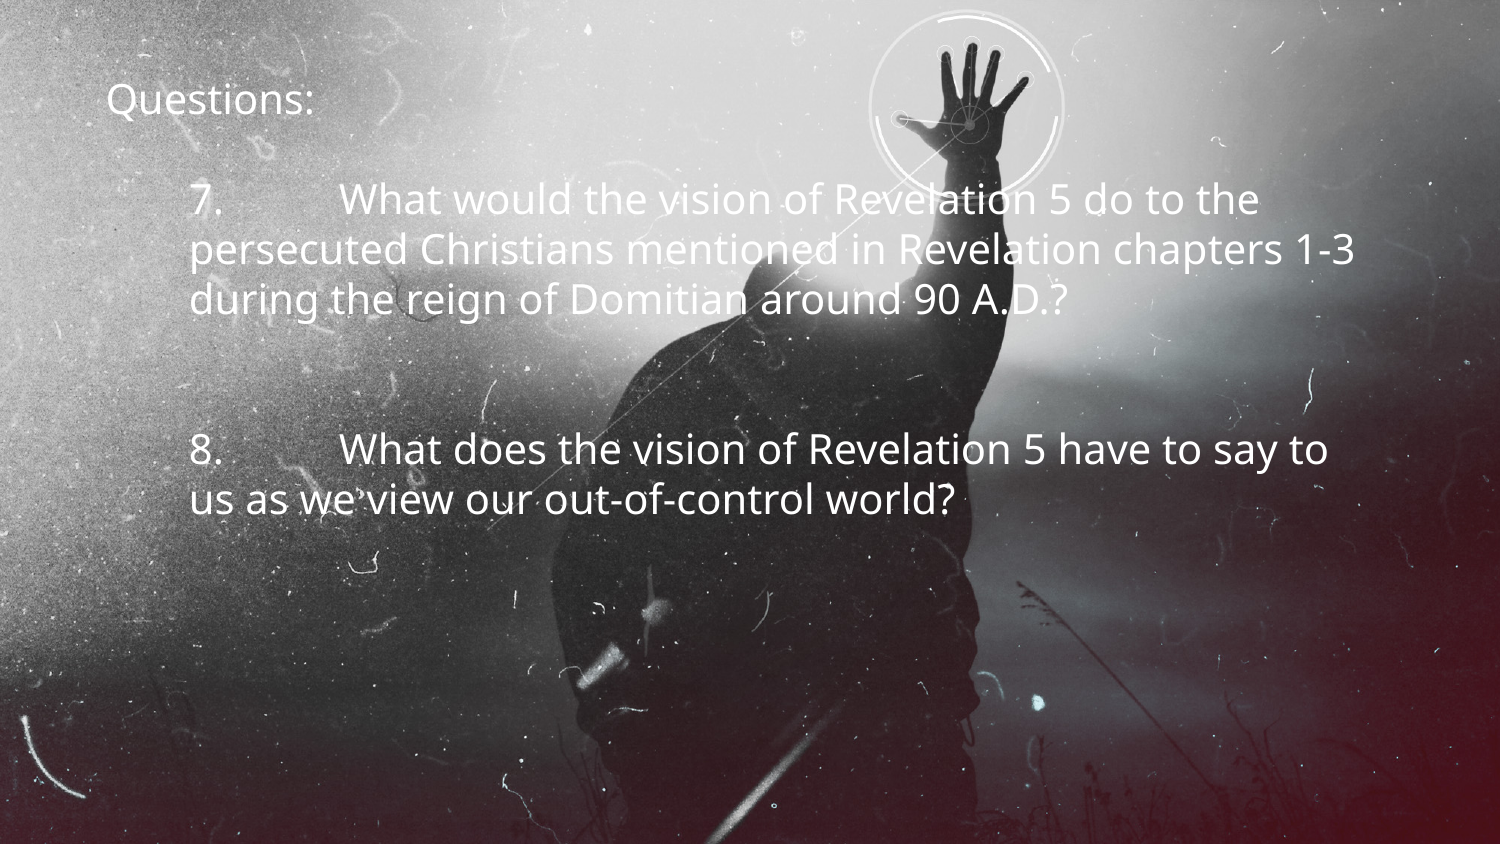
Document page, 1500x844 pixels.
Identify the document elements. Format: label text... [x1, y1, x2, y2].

picture [0, 0, 1500, 844]
title Questions: 7. What would the vision of Revelation 5 do to the persecuted Christians mentioned in Revelation chapters 1-3 during the reign of Domitian around 90 A.D.? 8. What does the vision of Revelation 5 have to say to us as we view our out-of-control world? [90, 64, 1383, 761]
